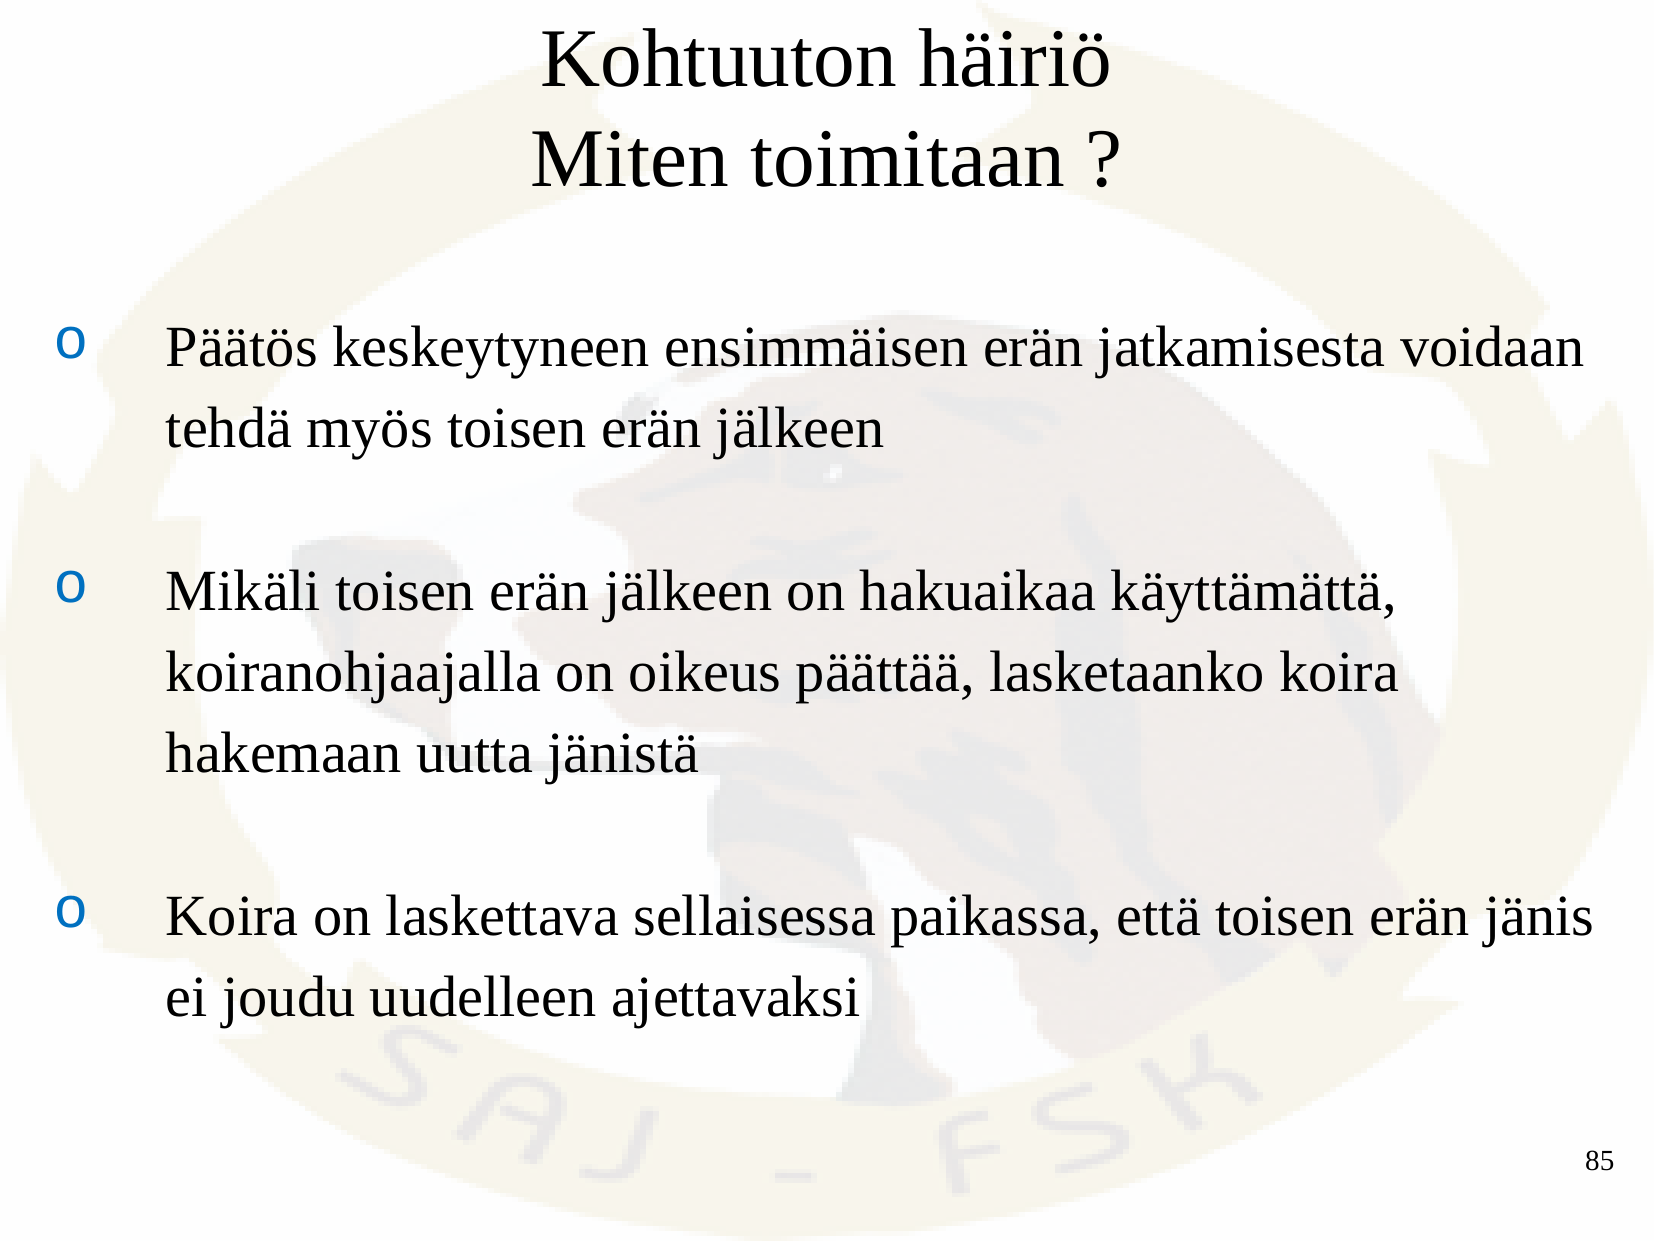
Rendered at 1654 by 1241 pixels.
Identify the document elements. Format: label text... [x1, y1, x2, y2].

slide_number 85 [1570, 1141, 1615, 1186]
text_box Päätös keskeytyneen ensimmäisen erän jatkamisesta voidaan tehdä myös toisen erän jälkeen Mikäli toisen erän jälkeen on hakuaikaa käyttämättä, koiranohjaajalla on oikeus päättää, lasketaanko koira hakemaan uutta jänistä Koira on laskettava sellaisessa paikassa, että toisen erän jänis ei joudu uudelleen ajettavaksi [38, 289, 1654, 1074]
text_box Kohtuuton häiriö Miten toimitaan ? [0, 4, 1654, 201]
